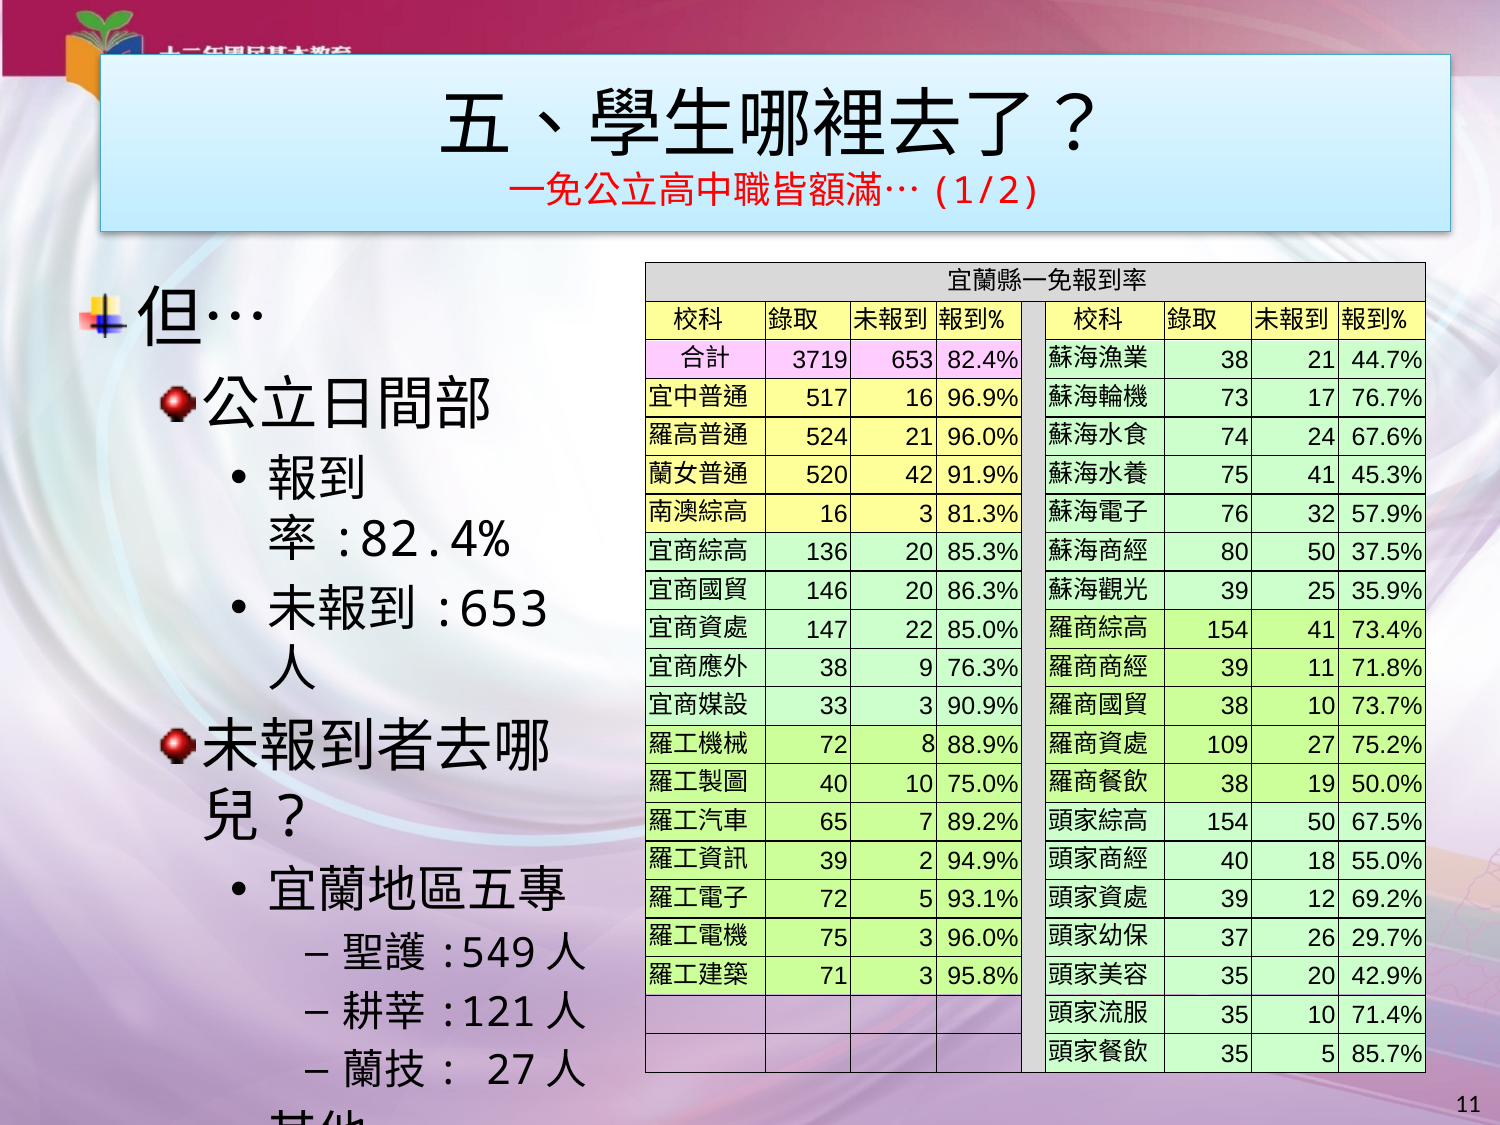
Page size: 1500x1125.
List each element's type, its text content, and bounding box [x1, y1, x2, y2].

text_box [643, 262, 1445, 1121]
picture [0, 0, 1500, 1125]
title 五、學生哪裡去了？ 一免公立高中職皆額滿…(1/2) [100, 54, 1451, 232]
list 但… 公立日間部 報到率:82.4% 未報到:653人 未報到者去哪兒? 宜蘭地區五專 聖護:549人 耕莘:121人 蘭技: 27人 其他 [64, 266, 609, 1083]
